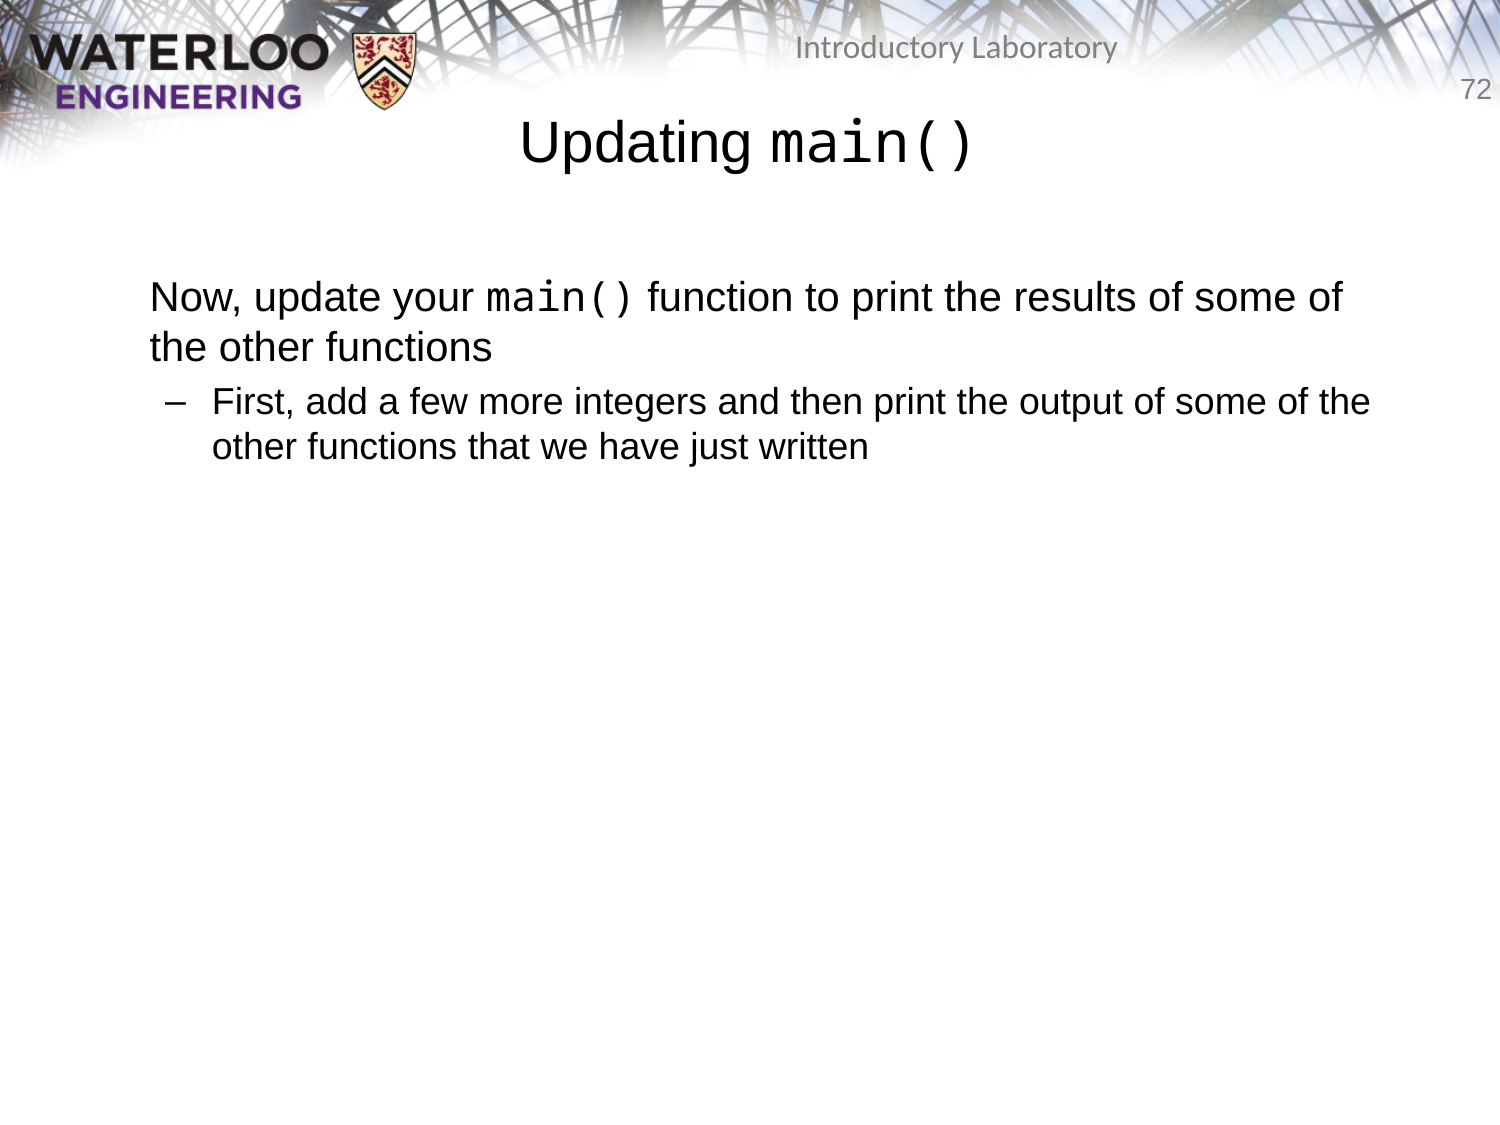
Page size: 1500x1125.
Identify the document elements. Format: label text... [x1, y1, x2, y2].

title Updating main() [74, 44, 1426, 233]
list Now, update your main() function to print the results of some of the other functions First, add a few more integers and then print the output of some of the other functions that we have just written [74, 262, 1426, 1006]
picture [0, 0, 1500, 1125]
